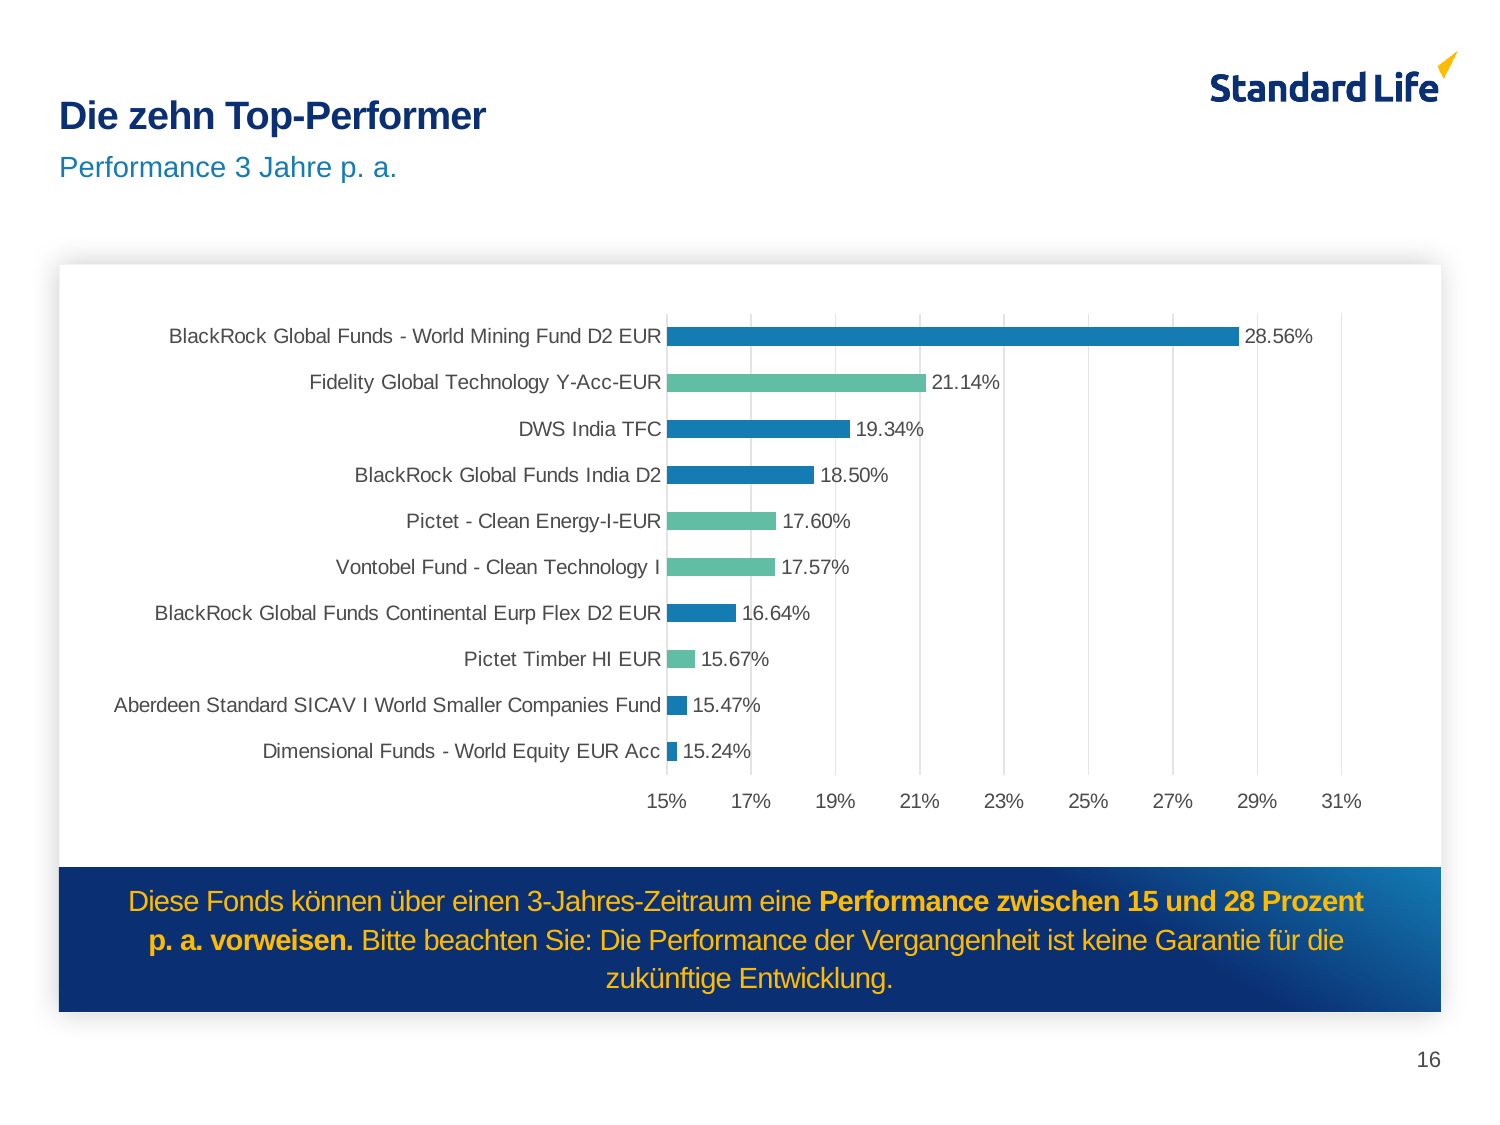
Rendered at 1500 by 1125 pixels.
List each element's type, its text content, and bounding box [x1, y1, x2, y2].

list Performance 3 Jahre p. a. [59, 144, 1182, 181]
text_box [58, 263, 1442, 1014]
title Die zehn Top-Performer [58, 95, 1181, 139]
slide_number 16 [1308, 1028, 1442, 1089]
text_box Diese Fonds können über einen 3-Jahres-Zeitraum eine Performance zwischen 15 und 28 Prozent p. a. vorweisen. Bitte beachten Sie: Die Performance der Vergangenheit ist keine Garantie für die zukünftige Entwicklung. [58, 867, 1441, 1012]
chart [70, 231, 1453, 850]
picture [1210, 50, 1458, 102]
